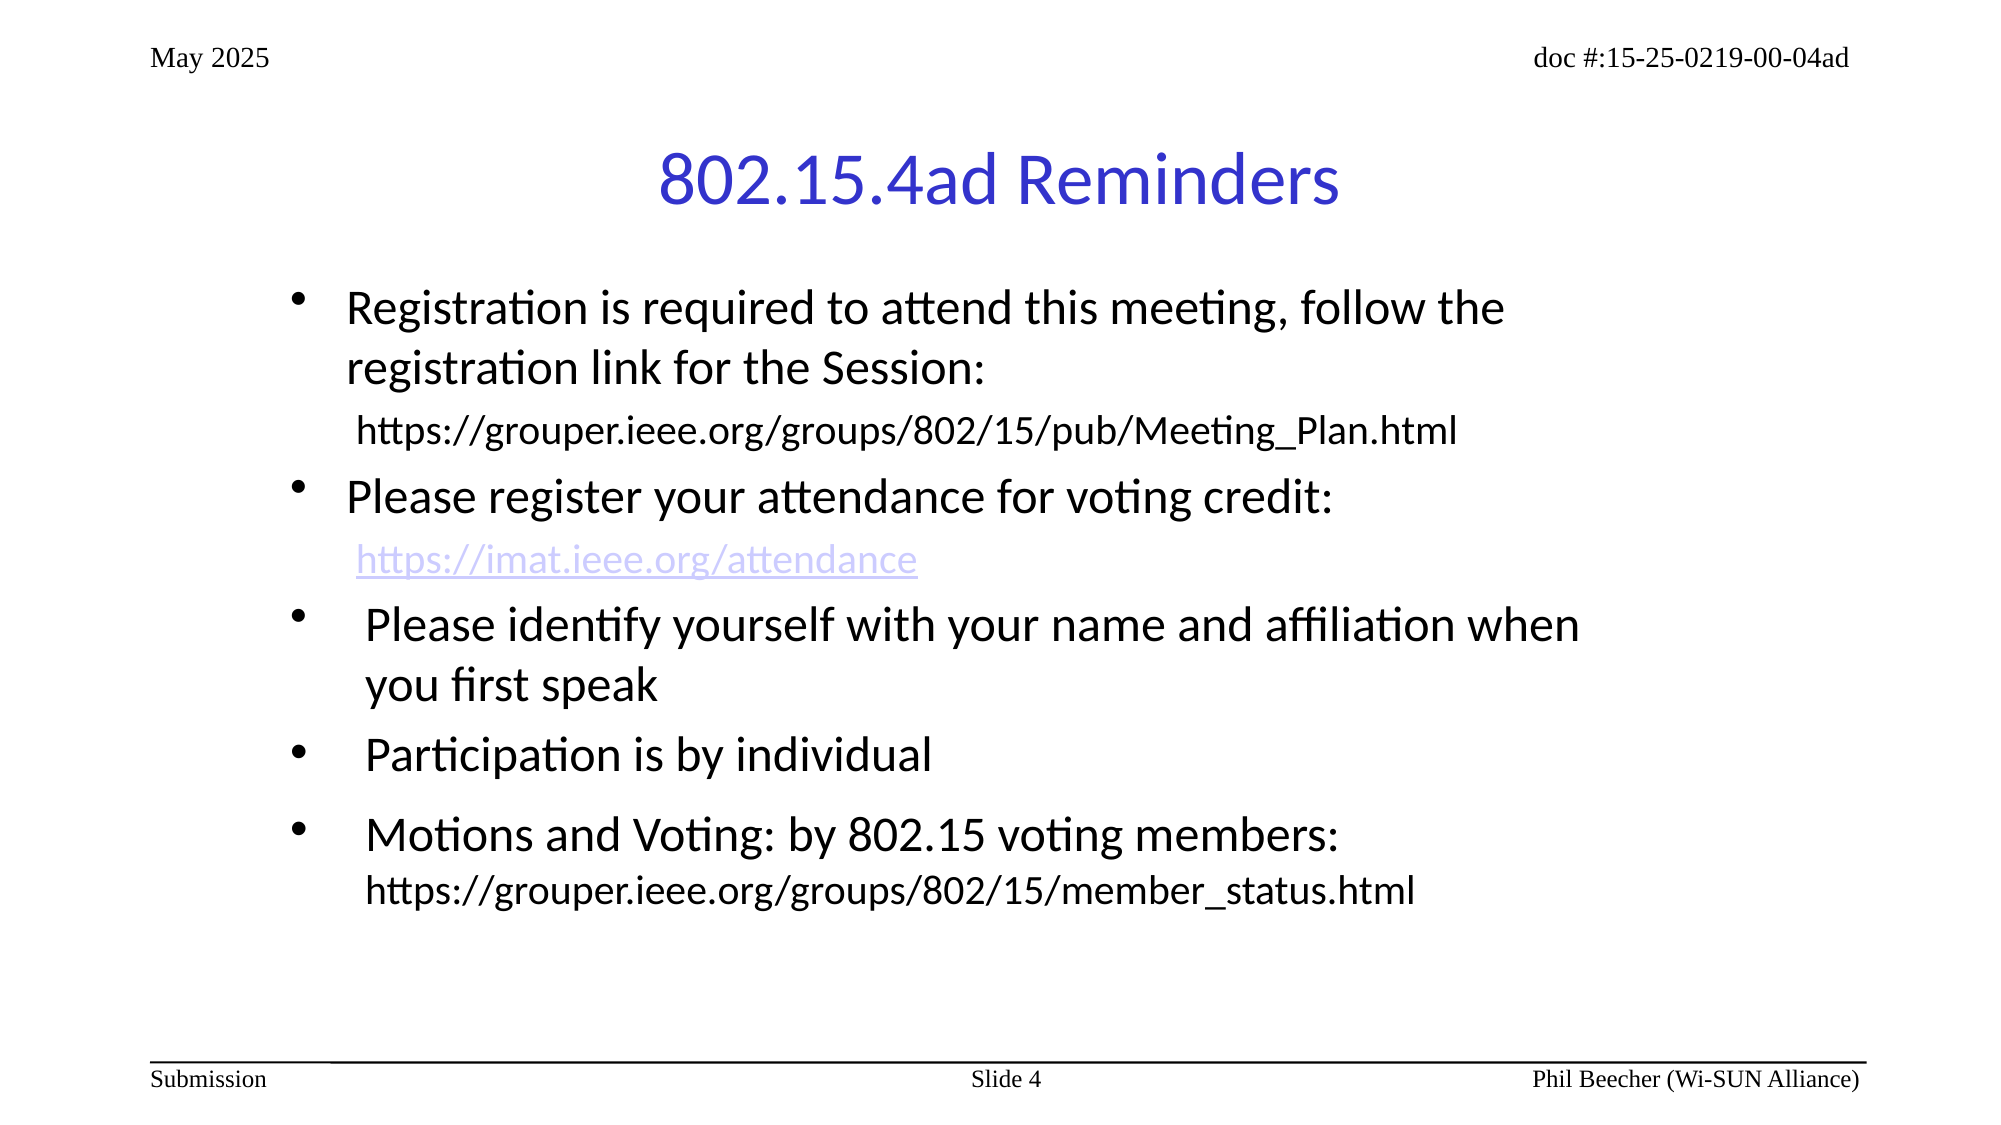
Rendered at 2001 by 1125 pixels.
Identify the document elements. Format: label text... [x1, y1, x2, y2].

footer Phil Beecher (Wi-SUN Alliance) [1362, 1062, 1875, 1093]
slide_number Slide 4 [970, 1061, 1042, 1093]
list Registration is required to attend this meeting, follow the registration link for the Session: https://grouper.ieee.org/groups/802/15/pub/Meeting_Plan.html Please register your attendance for voting credit: https://imat.ieee.org/attendance Please identify yourself with your name and affiliation when you first speak Participation is by individual Motions and Voting: by 802.15 voting members: https://grouper.ieee.org/groups/802/15/member_status.html [275, 267, 1675, 1024]
title 802.15.4ad Reminders [362, 112, 1638, 238]
